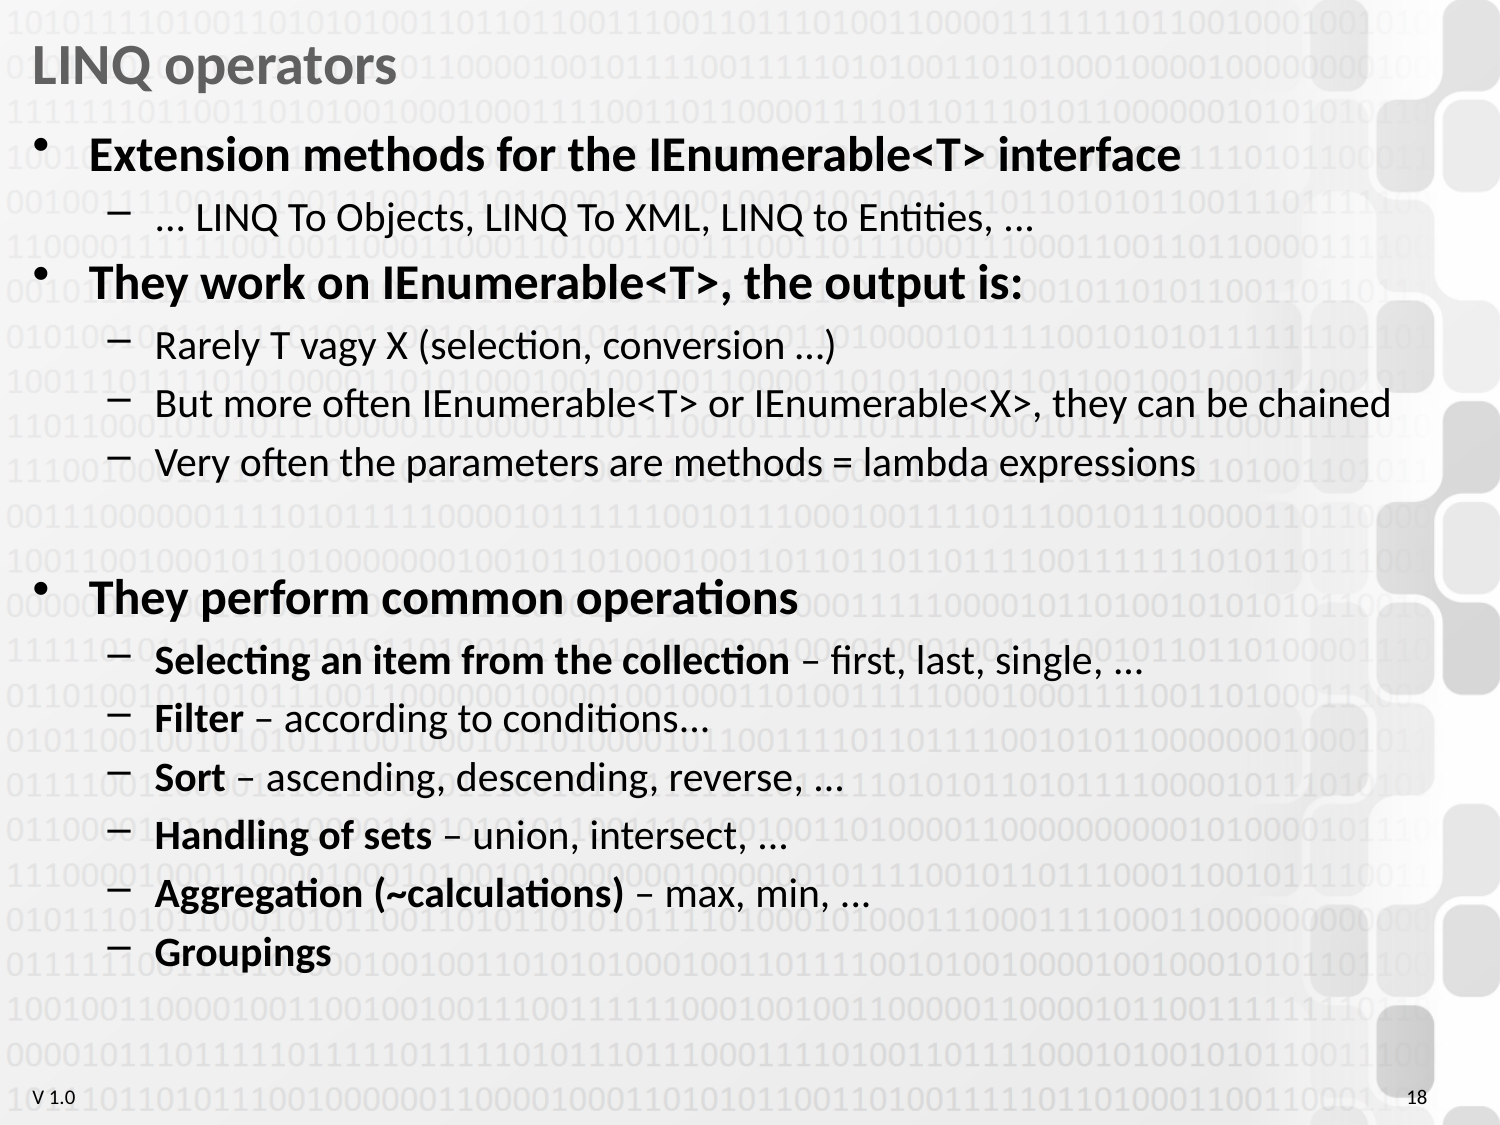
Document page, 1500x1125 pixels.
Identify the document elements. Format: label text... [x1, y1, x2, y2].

title LINQ operators [17, 19, 1483, 113]
picture [0, 0, 1500, 1125]
slide_number 18 [1245, 1076, 1443, 1107]
list Extension methods for the IEnumerable<T> interface ... LINQ To Objects, LINQ To XML, LINQ to Entities, ... They work on IEnumerable<T>, the output is: Rarely T vagy X (selection, conversion …) But more often IEnumerable<T> or IEnumerable<X>, they can be chained Very often the parameters are methods = lambda expressions They perform common operations Selecting an item from the collection – first, last, single, ... Filter – according to conditions... Sort – ascending, descending, reverse, ... Handling of sets – union, intersect, ... Aggregation (~calculations) – max, min, ... Groupings [17, 113, 1483, 1059]
